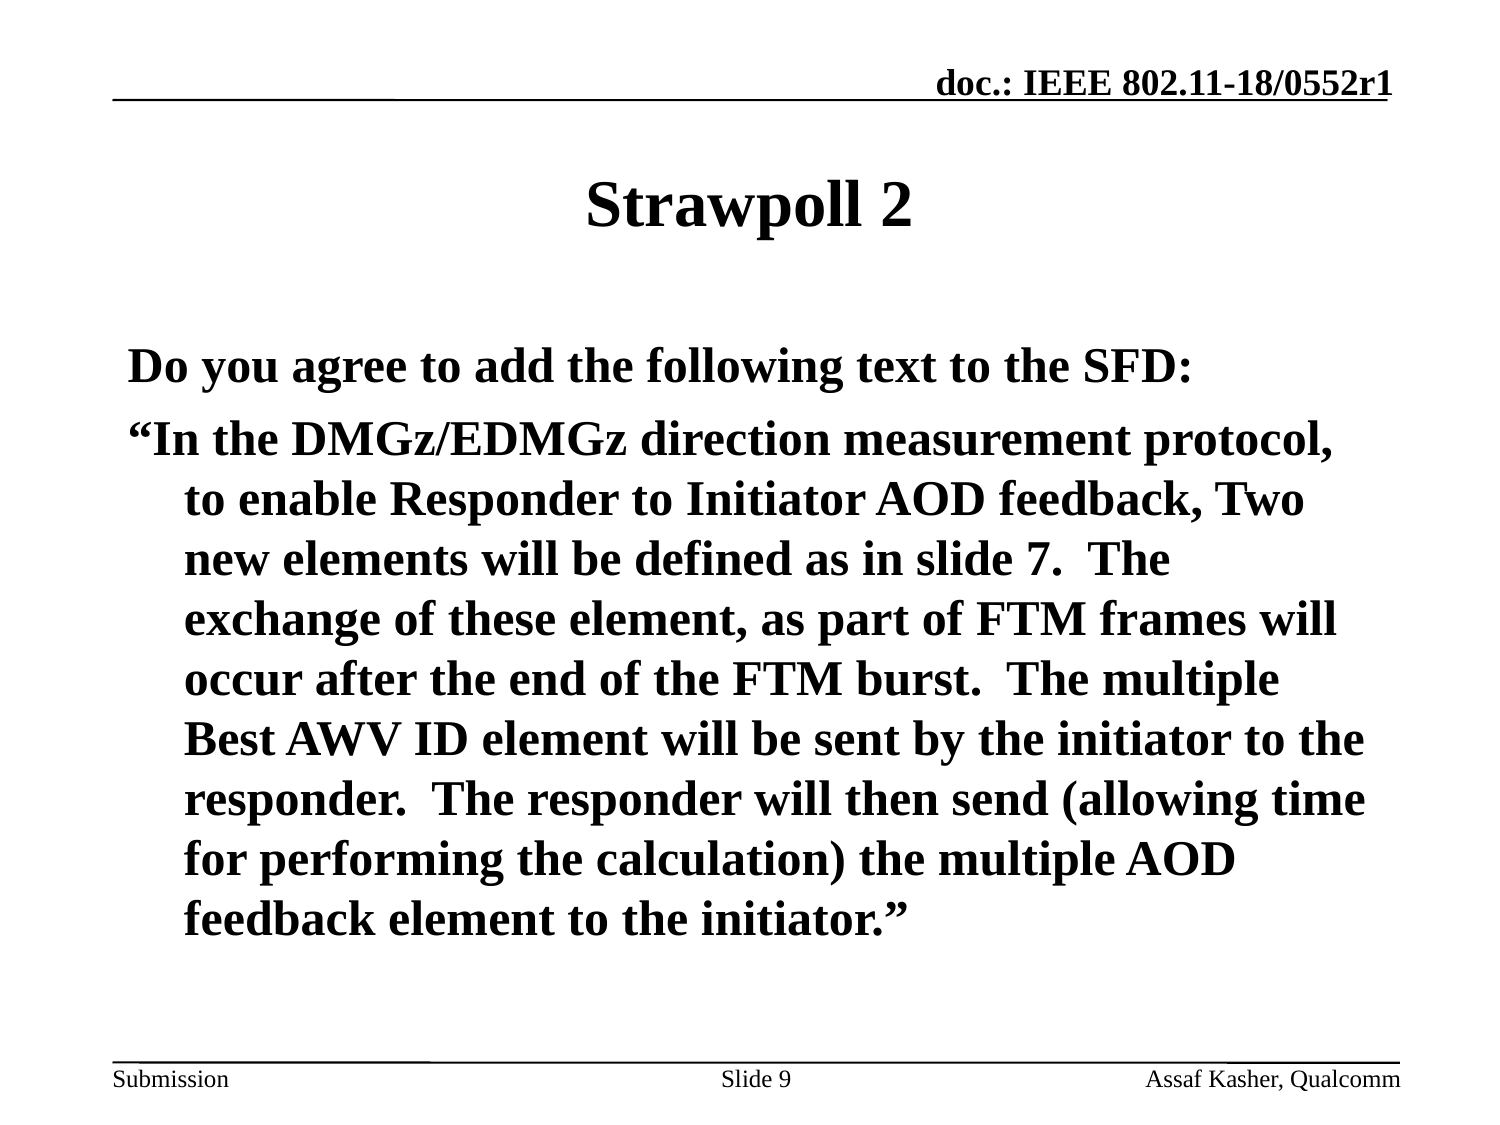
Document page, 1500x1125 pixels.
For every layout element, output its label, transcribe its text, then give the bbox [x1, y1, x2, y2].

title Strawpoll 2 [112, 112, 1388, 288]
footer Assaf Kasher, Qualcomm [878, 1061, 1402, 1093]
list Do you agree to add the following text to the SFD: “In the DMGz/EDMGz direction measurement protocol, to enable Responder to Initiator AOD feedback, Two new elements will be defined as in slide 7. The exchange of these element, as part of FTM frames will occur after the end of the FTM burst. The multiple Best AWV ID element will be sent by the initiator to the responder. The responder will then send (allowing time for performing the calculation) the multiple AOD feedback element to the initiator.” [112, 324, 1388, 1000]
slide_number Slide 9 [712, 1061, 800, 1123]
